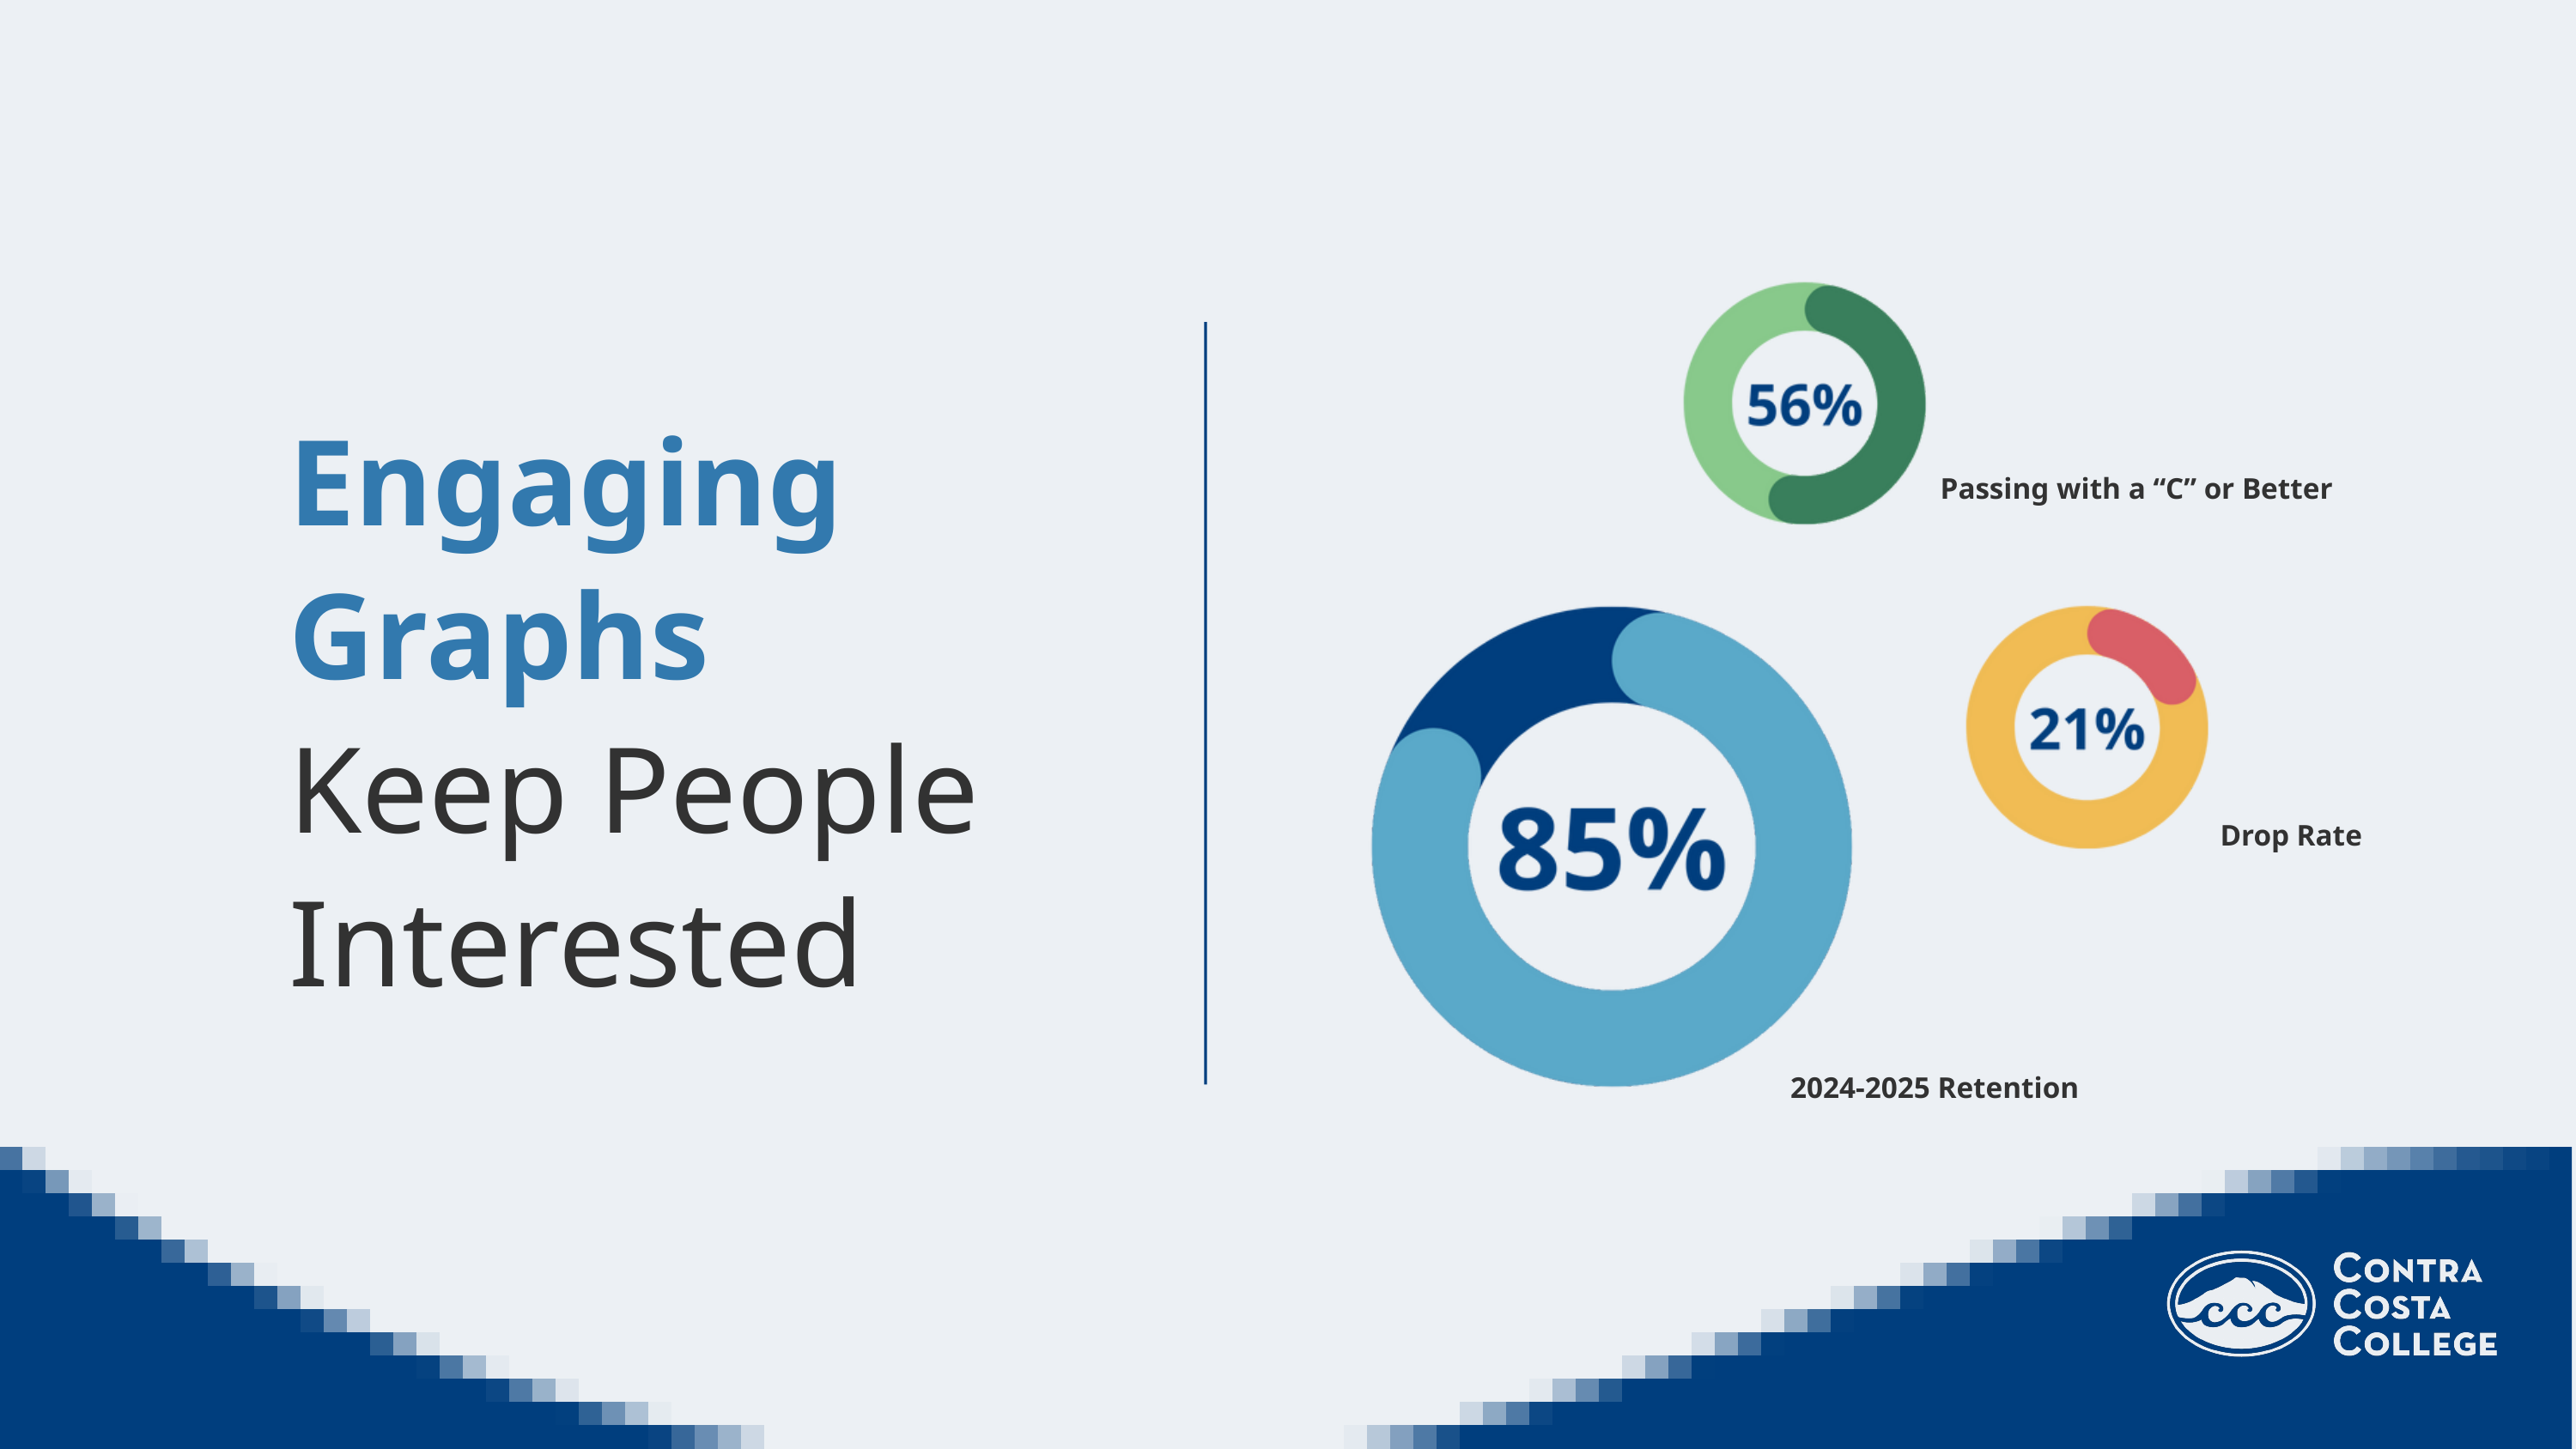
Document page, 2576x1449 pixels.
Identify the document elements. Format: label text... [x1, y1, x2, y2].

text_box Drop Rate [2236, 811, 2395, 852]
text_box Engaging Graphs Keep People Interested [289, 395, 1089, 1011]
picture [1323, 558, 1900, 1135]
text_box [2165, 1247, 2499, 1361]
picture [1659, 258, 1951, 549]
text_box 2024-2025 Retention [1903, 1064, 2117, 1104]
text_box Passing with a “C” or Better [1955, 464, 2376, 505]
picture [1941, 582, 2233, 873]
text_box [0, 1147, 2573, 1449]
